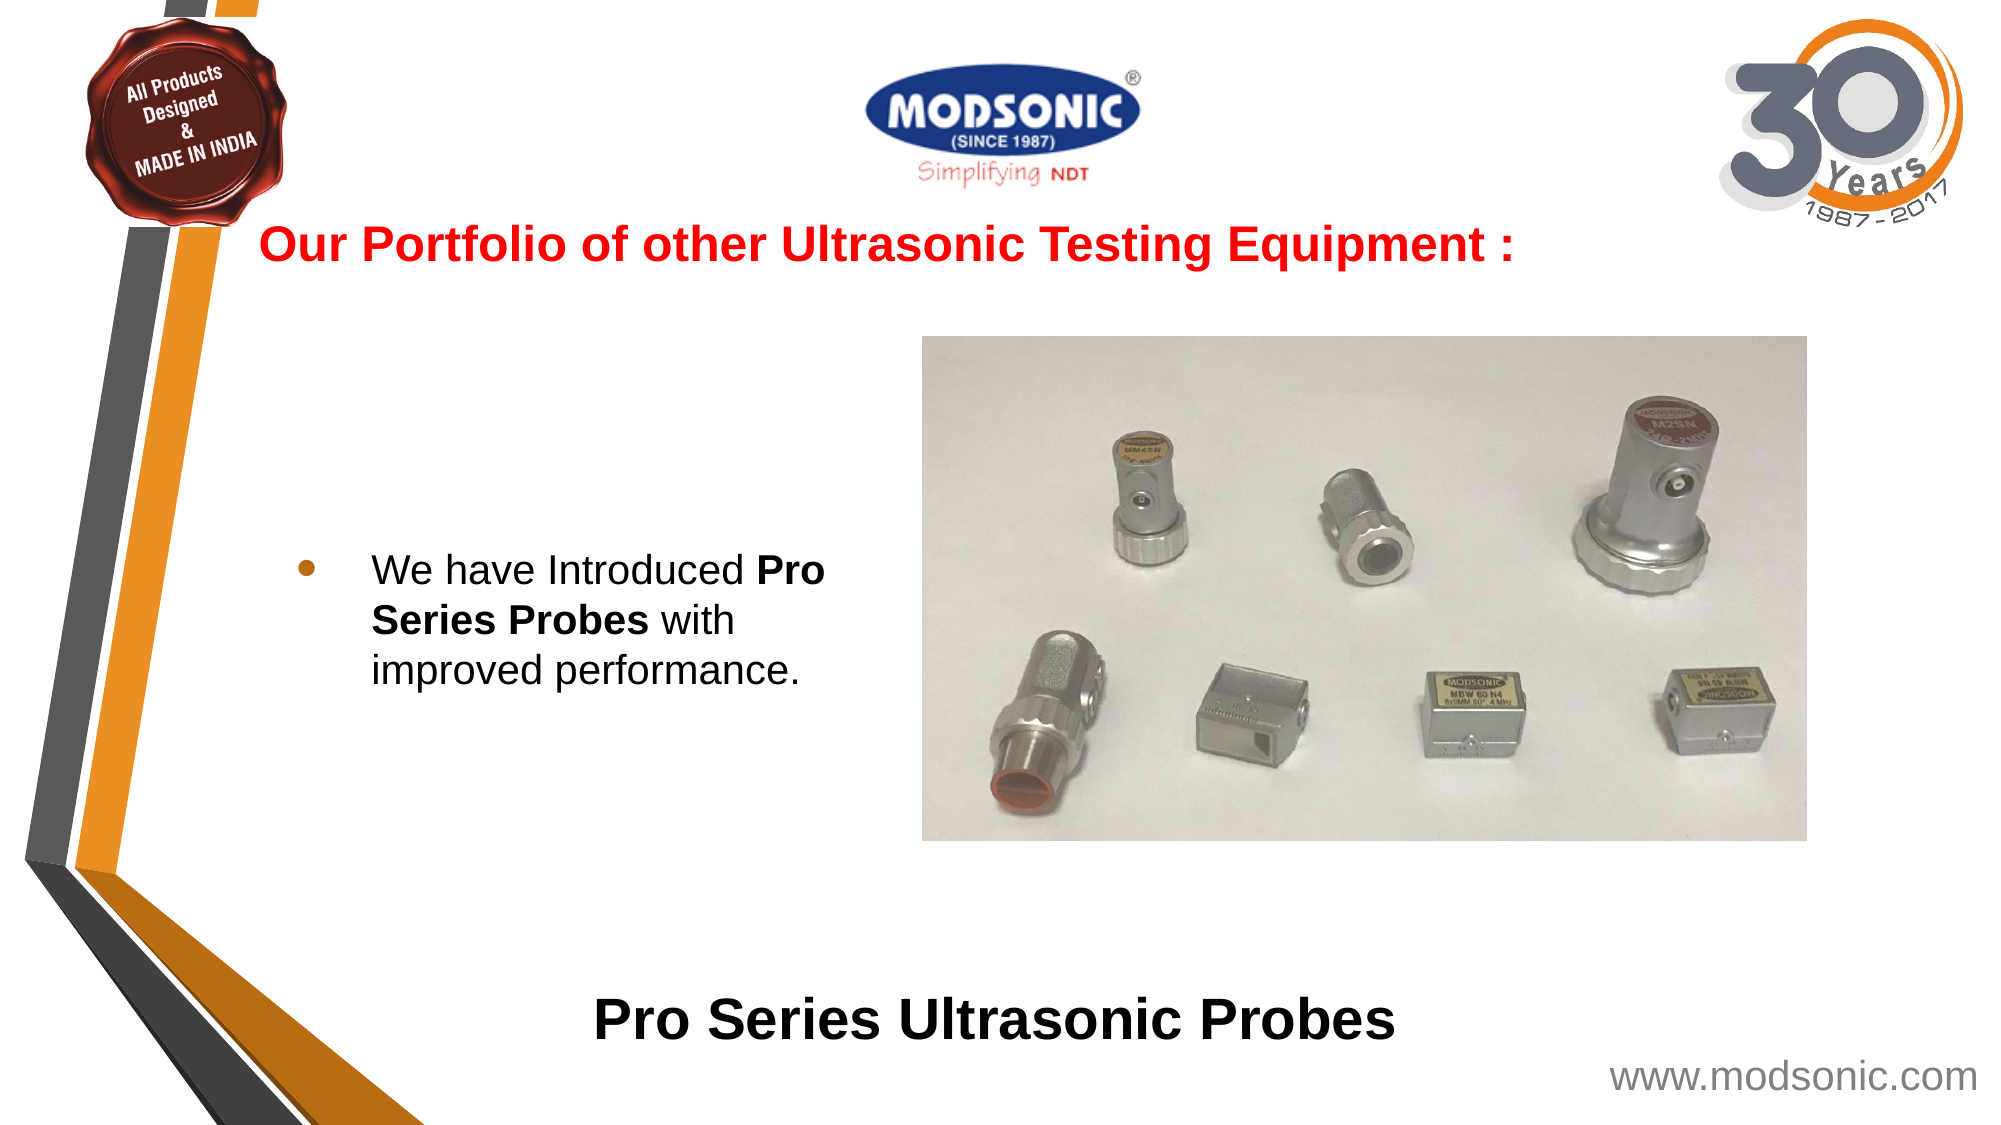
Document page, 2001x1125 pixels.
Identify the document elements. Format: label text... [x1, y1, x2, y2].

list We have Introduced Pro Series Probes with improved performance. [281, 501, 922, 701]
picture [855, 35, 1150, 167]
picture [922, 336, 1807, 841]
picture [1719, 5, 1963, 227]
list Pro Series Ultrasonic Probes [578, 973, 1415, 1104]
picture [85, 17, 287, 227]
title Our Portfolio of other Ultrasonic Testing Equipment : [243, 167, 1559, 316]
